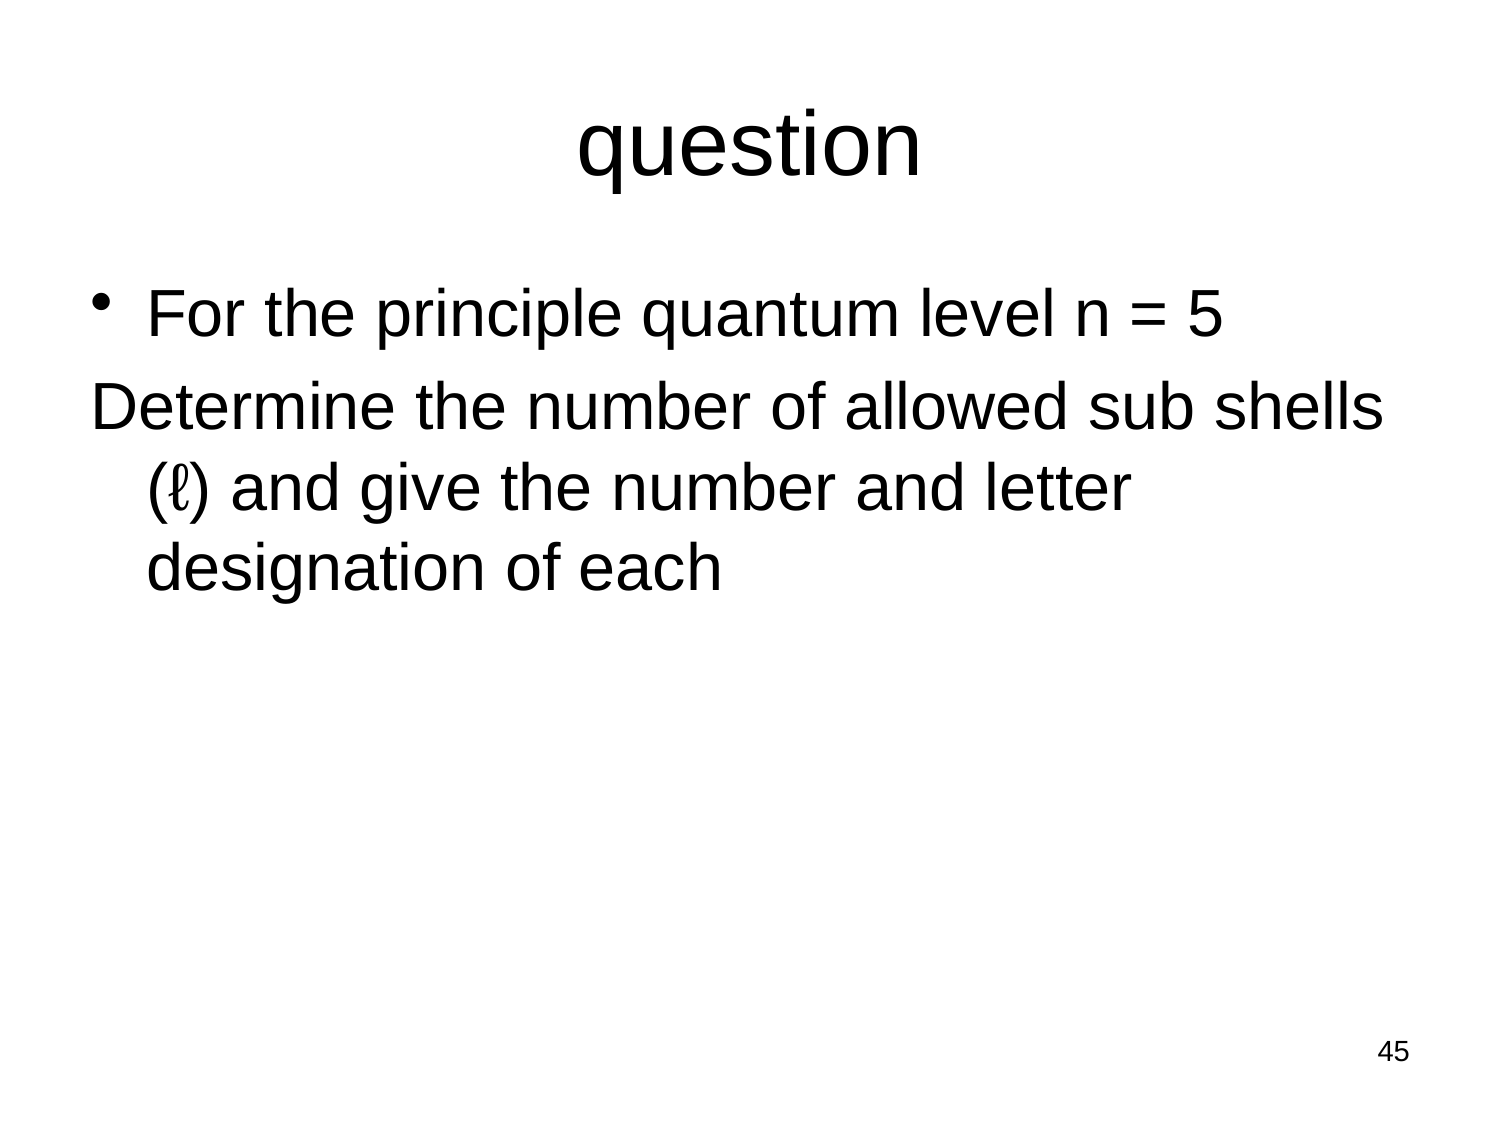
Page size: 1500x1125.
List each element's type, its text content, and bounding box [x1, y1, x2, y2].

slide_number 45 [1074, 1024, 1425, 1103]
title question [75, 45, 1425, 233]
list For the principle quantum level n = 5 Determine the number of allowed sub shells (ℓ) and give the number and letter designation of each [75, 262, 1425, 1005]
